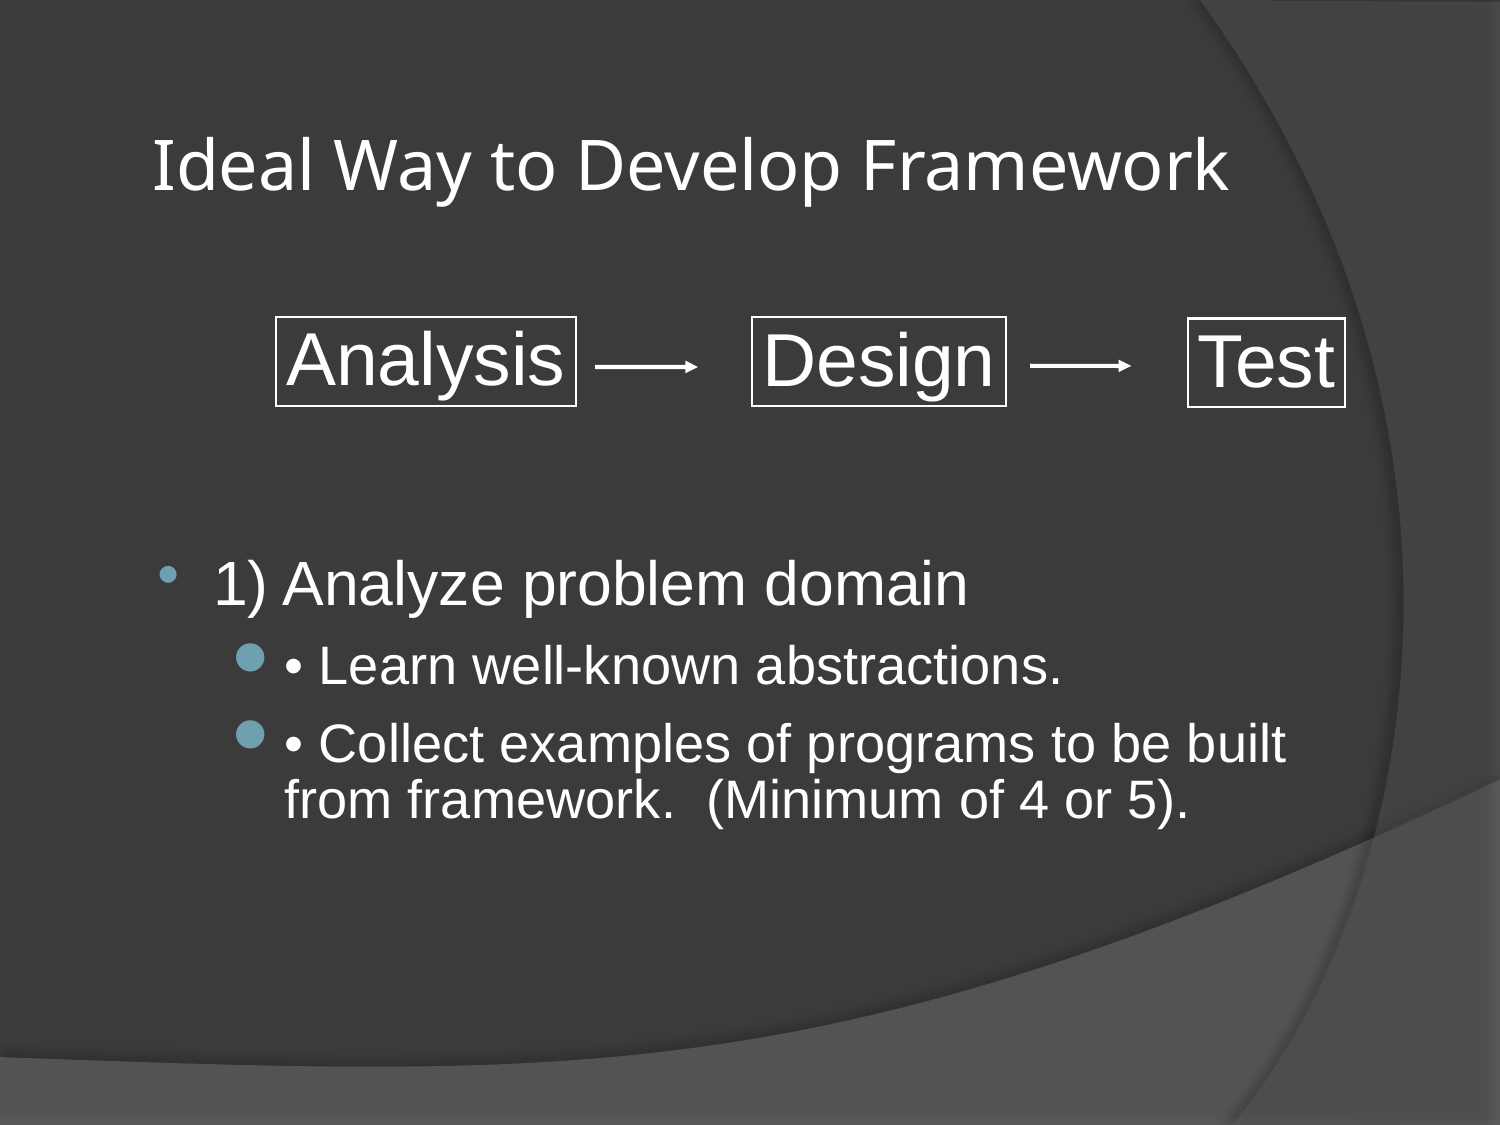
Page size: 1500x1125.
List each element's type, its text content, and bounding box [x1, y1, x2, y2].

text_box Design [752, 317, 1006, 407]
list 1) Analyze problem domain • Learn well-known abstractions. • Collect examples of programs to be built from framework. (Minimum of 4 or 5). [150, 549, 1393, 1125]
title Ideal Way to Develop Framework [137, 112, 1433, 213]
text_box [1030, 359, 1132, 373]
text_box [595, 360, 698, 374]
text_box Analysis [276, 316, 576, 406]
text_box Test [1187, 318, 1346, 408]
